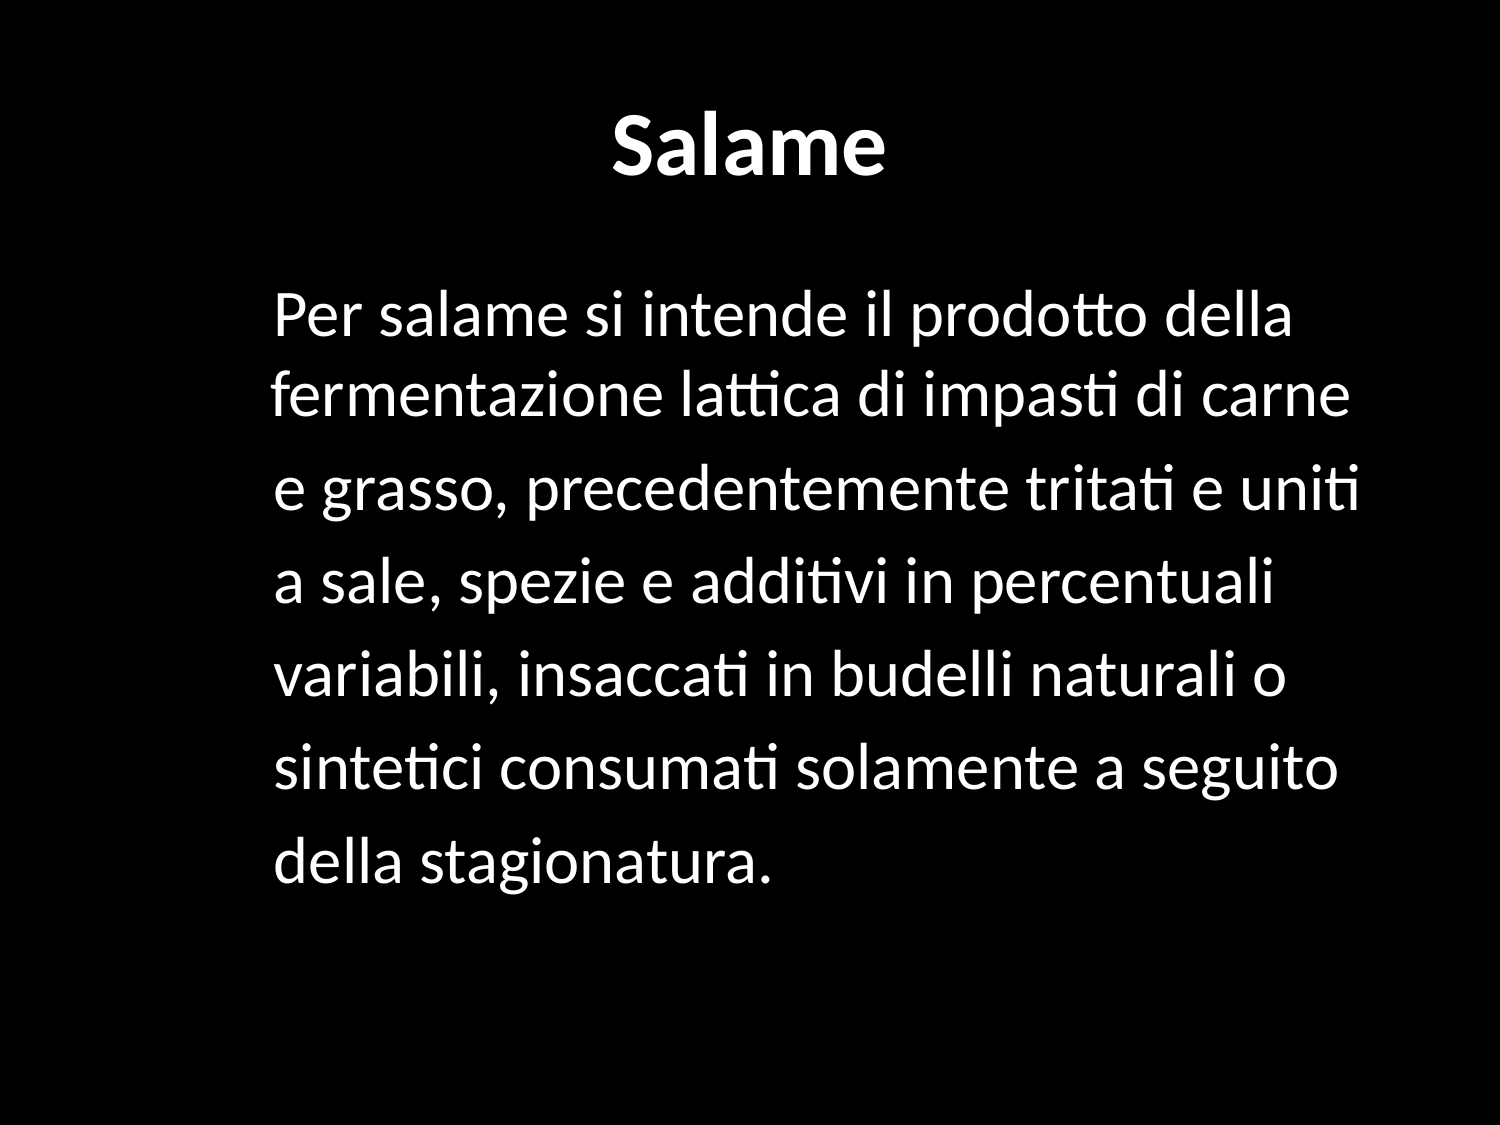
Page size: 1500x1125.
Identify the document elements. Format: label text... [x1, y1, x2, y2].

title Salame [75, 45, 1425, 233]
list Per salame si intende il prodotto della fermentazione lattica di impasti di carne e grasso, precedentemente tritati e uniti a sale, spezie e additivi in percentuali variabili, insaccati in budelli naturali o sintetici consumati solamente a seguito della stagionatura. [198, 262, 1425, 1005]
